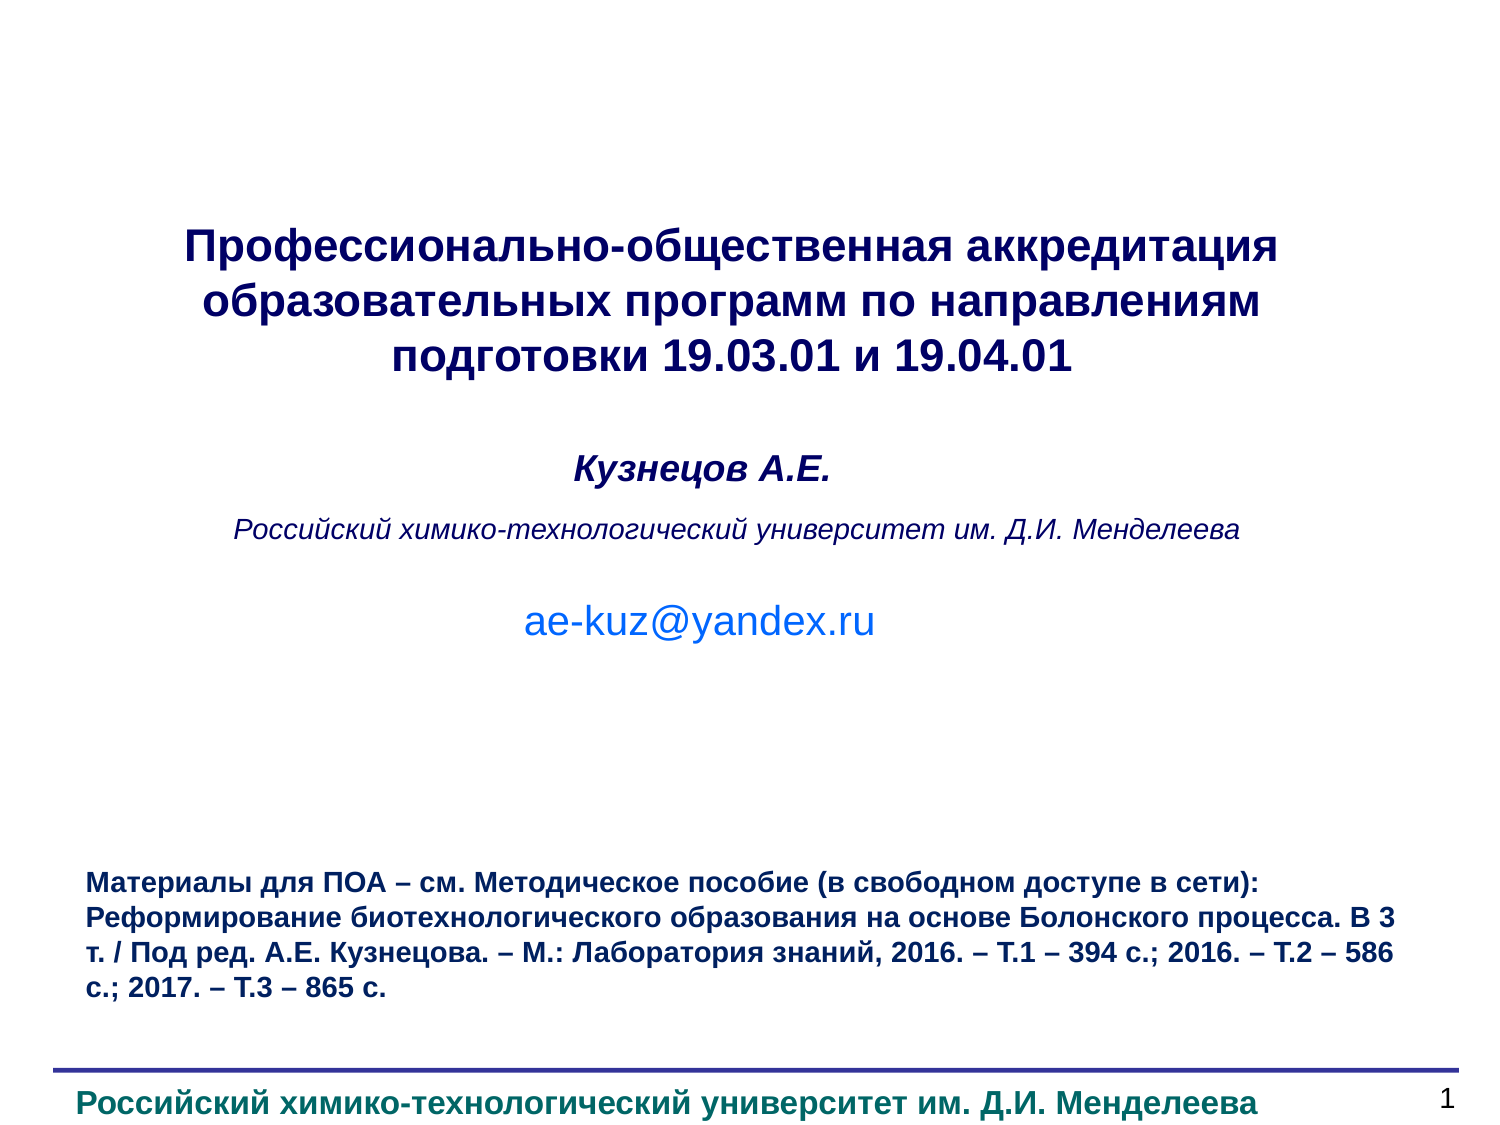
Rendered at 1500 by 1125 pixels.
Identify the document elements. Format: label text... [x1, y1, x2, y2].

text_box Российский химико-технологический университет им. Д.И. Менделеева [60, 1073, 1275, 1125]
text_box Кузнецов А.Е. [454, 423, 951, 497]
text_box Профессионально-общественная аккредитация образовательных программ по направлениям подготовки 19.03.01 и 19.04.01 [112, 208, 1353, 388]
text_box Материалы для ПОА – см. Методическое пособие (в свободном доступе в сети): Реформирование биотехнологического образования на основе Болонского процесса. В 3 т. / Под ред. А.Е. Кузнецова. – М.: Лаборатория знаний, 2016. – Т.1 – 394 с.; 2016. – Т.2 – 586 с.; 2017. – Т.3 – 865 с. [70, 855, 1436, 1011]
text_box ae-kuz@yandex.ru [508, 586, 891, 652]
text_box Российский химико-технологический университет им. Д.И. Менделеева [218, 503, 1294, 553]
slide_number 1 [1421, 1071, 1471, 1125]
